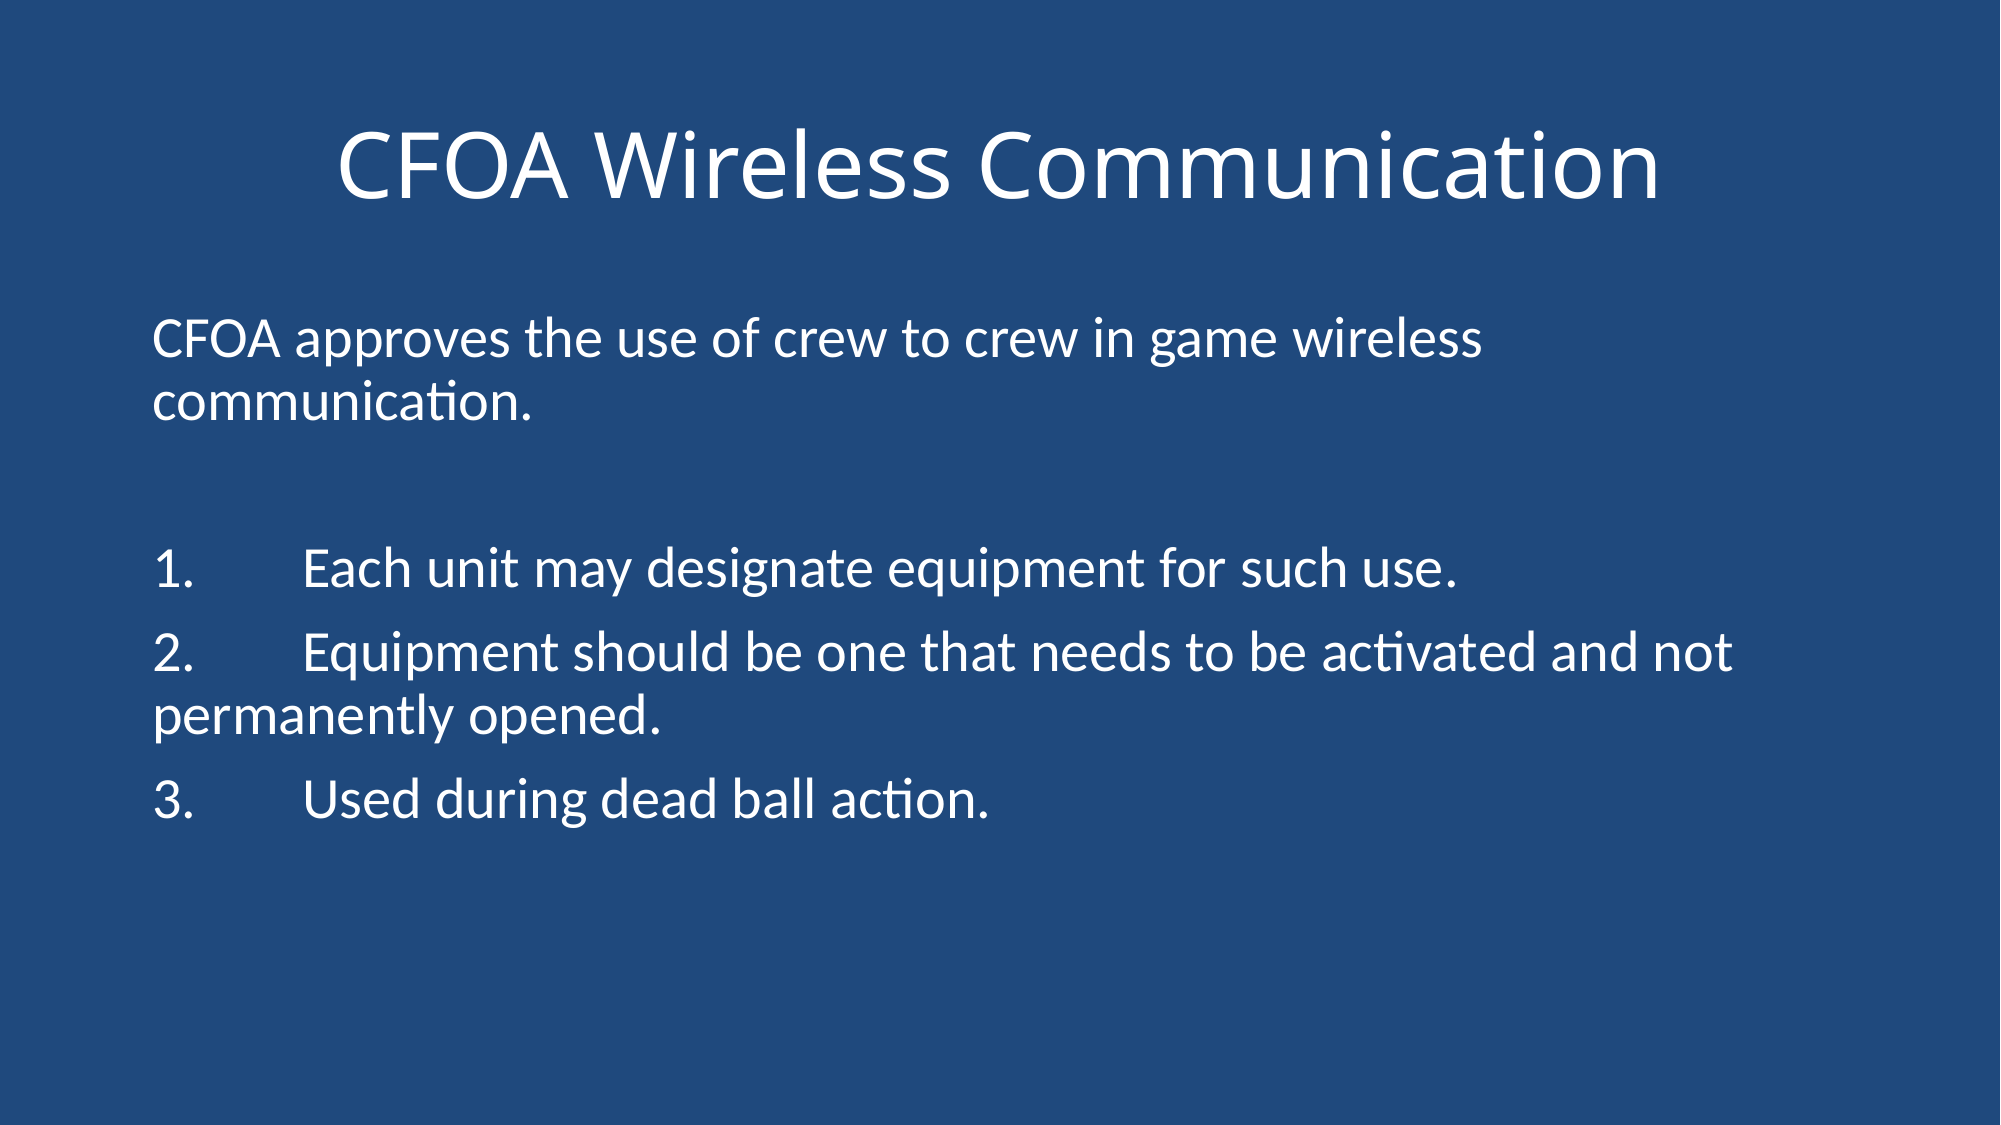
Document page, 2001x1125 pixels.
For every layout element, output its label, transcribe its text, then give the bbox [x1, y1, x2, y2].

title CFOA Wireless Communication [137, 59, 1863, 278]
list CFOA approves the use of crew to crew in game wireless communication. 1. Each unit may designate equipment for such use. 2. Equipment should be one that needs to be activated and not permanently opened. 3. Used during dead ball action. [137, 299, 1863, 1014]
